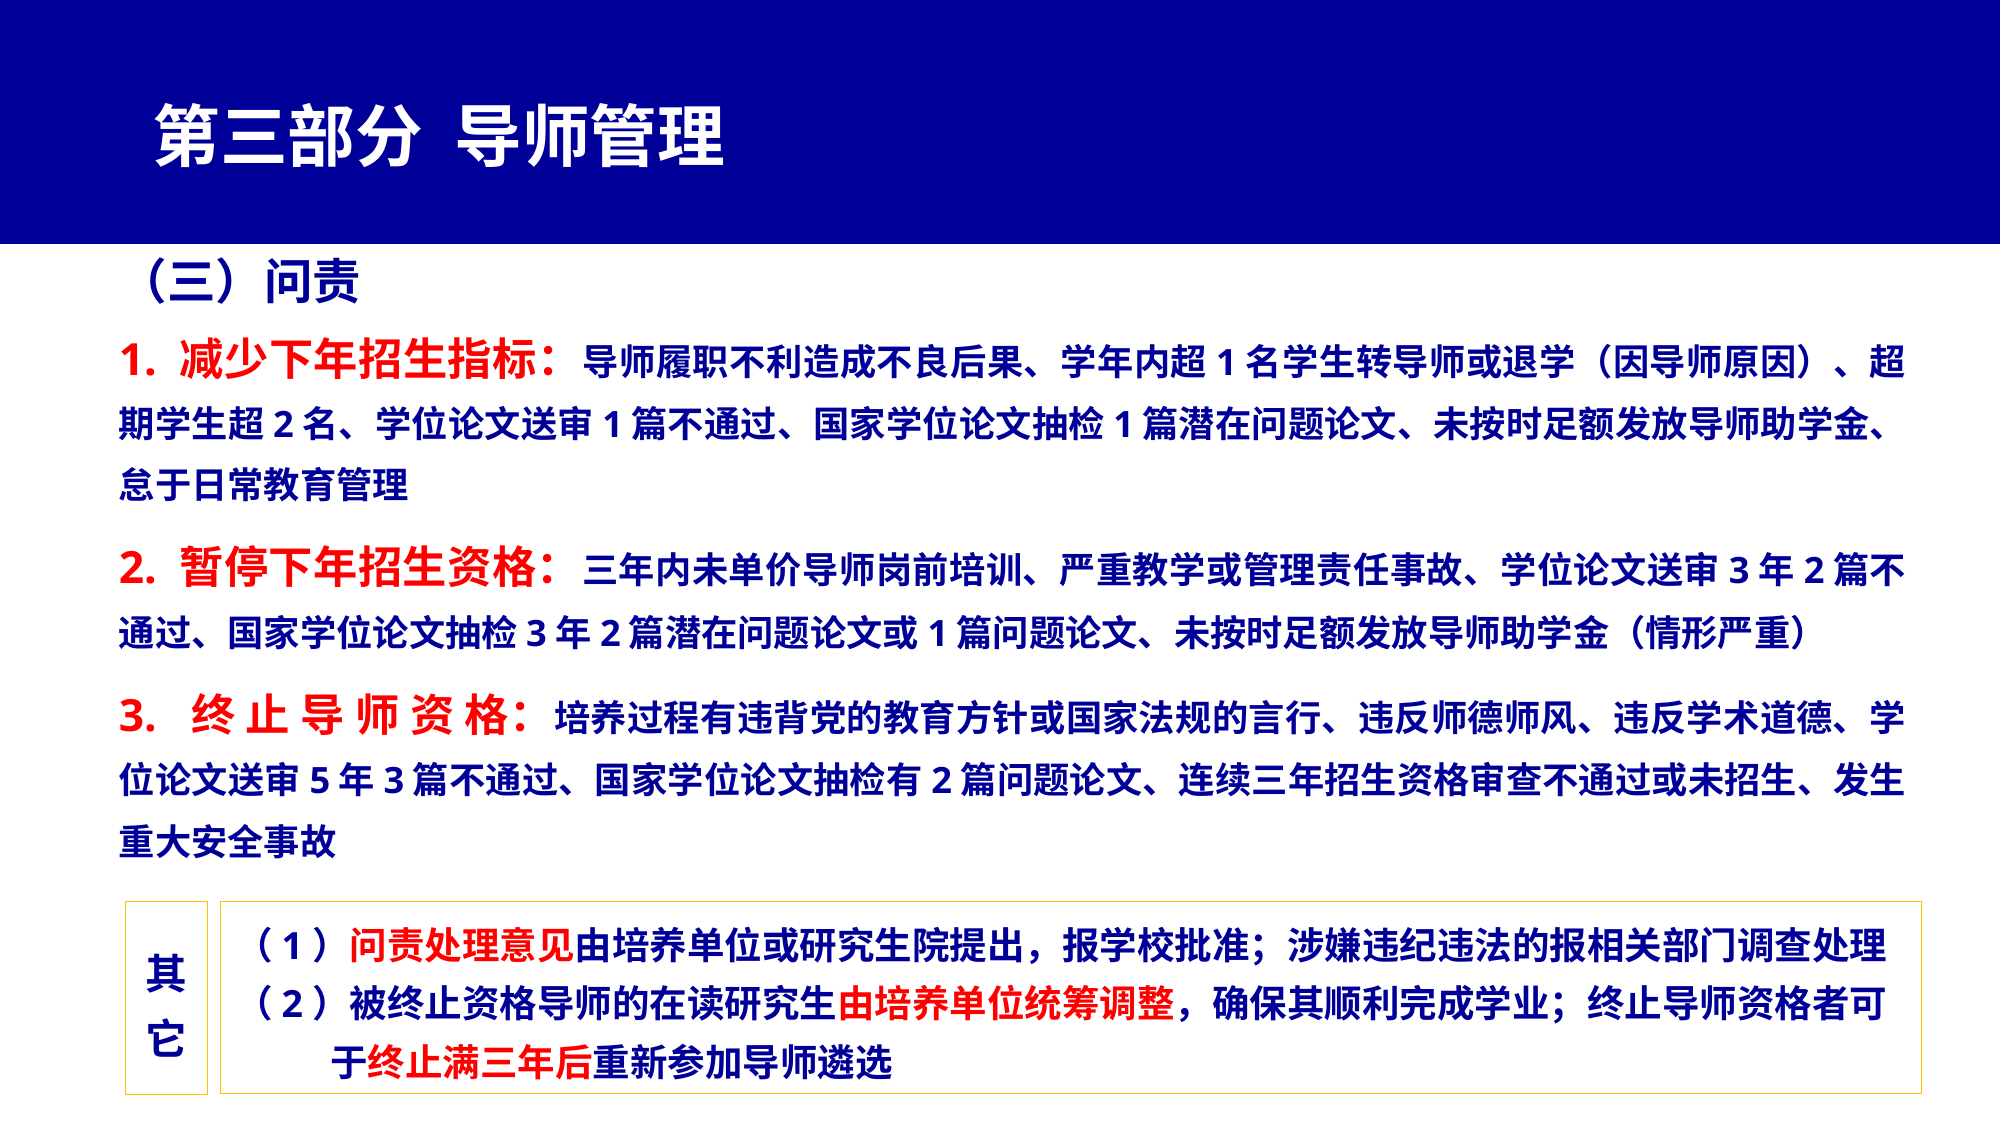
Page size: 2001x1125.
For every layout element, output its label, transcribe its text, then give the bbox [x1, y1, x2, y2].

text_box （1）问责处理意见由培养单位或研究生院提出，报学校批准；涉嫌违纪违法的报相关部门调查处理 （2）被终止资格导师的在读研究生由培养单位统筹调整，确保其顺利完成学业；终止导师资格者可于终止满三年后重新参加导师遴选 [220, 901, 1922, 1094]
title 第三部分 导师管理 [137, 59, 1863, 220]
text_box （三）问责 1. 减少下年招生指标：导师履职不利造成不良后果、学年内超1名学生转导师或退学（因导师原因）、超期学生超2名、学位论文送审1篇不通过、国家学位论文抽检1篇潜在问题论文、未按时足额发放导师助学金、怠于日常教育管理 2. 暂停下年招生资格：三年内未单价导师岗前培训、严重教学或管理责任事故、学位论文送审3年2篇不通过、国家学位论文抽检3年2篇潜在问题论文或1篇问题论文、未按时足额发放导师助学金（情形严重） 3. 终 止 导 师 资 格：培养过程有违背党的教育方针或国家法规的言行、违反师德师风、违反学术道德、学位论文送审5年3篇不通过、国家学位论文抽检有2篇问题论文、连续三年招生资格审查不通过或未招生、发生重大安全事故 [104, 226, 1922, 912]
text_box 其 它 [125, 901, 208, 1095]
text_box [0, 0, 2000, 245]
